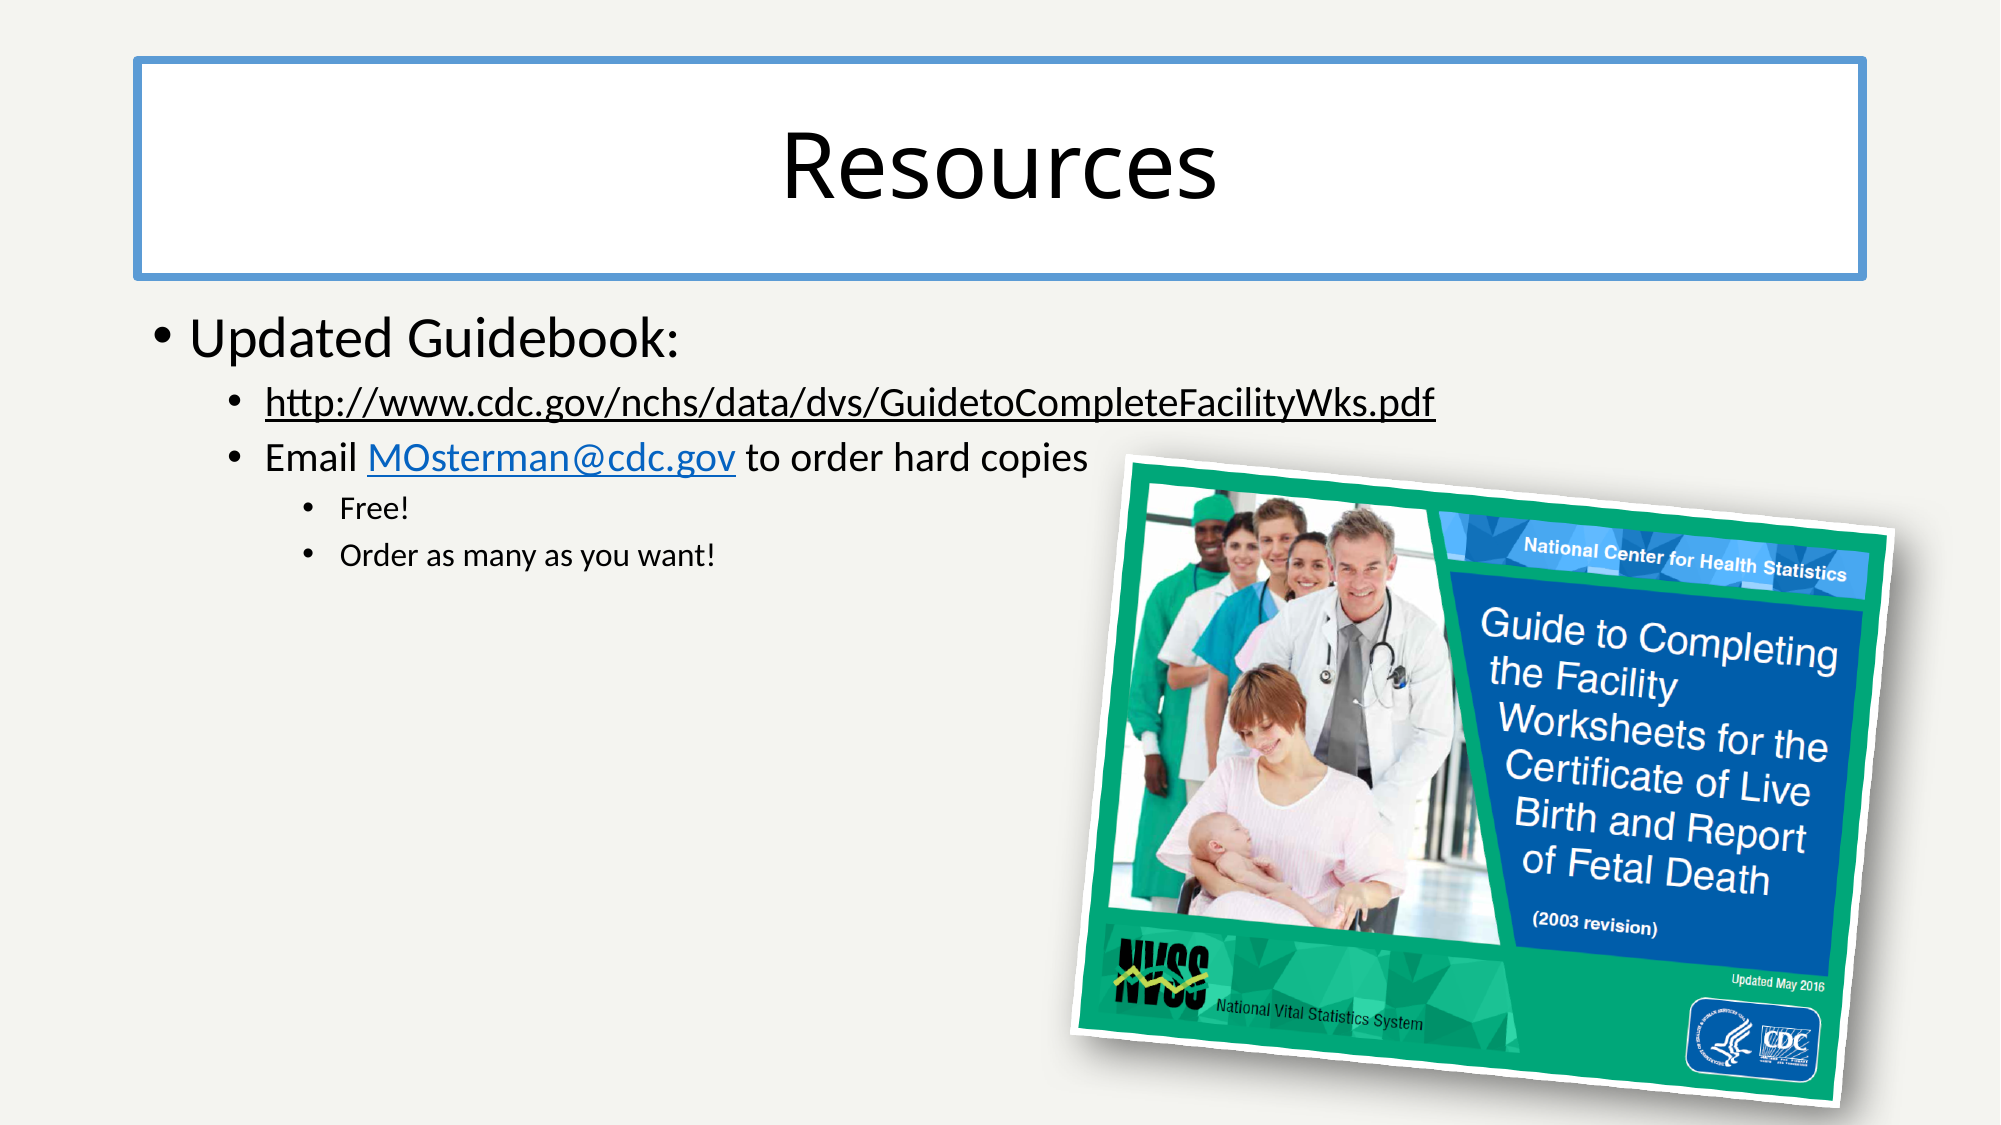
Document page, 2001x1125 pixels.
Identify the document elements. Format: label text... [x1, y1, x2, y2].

list Updated Guidebook: http://www.cdc.gov/nchs/data/dvs/GuidetoCompleteFacilityWks.pdf Email MOsterman@cdc.gov to order hard copies Free! Order as many as you want! [137, 299, 1863, 1086]
title Resources [137, 59, 1863, 278]
picture [1071, 454, 1895, 1108]
